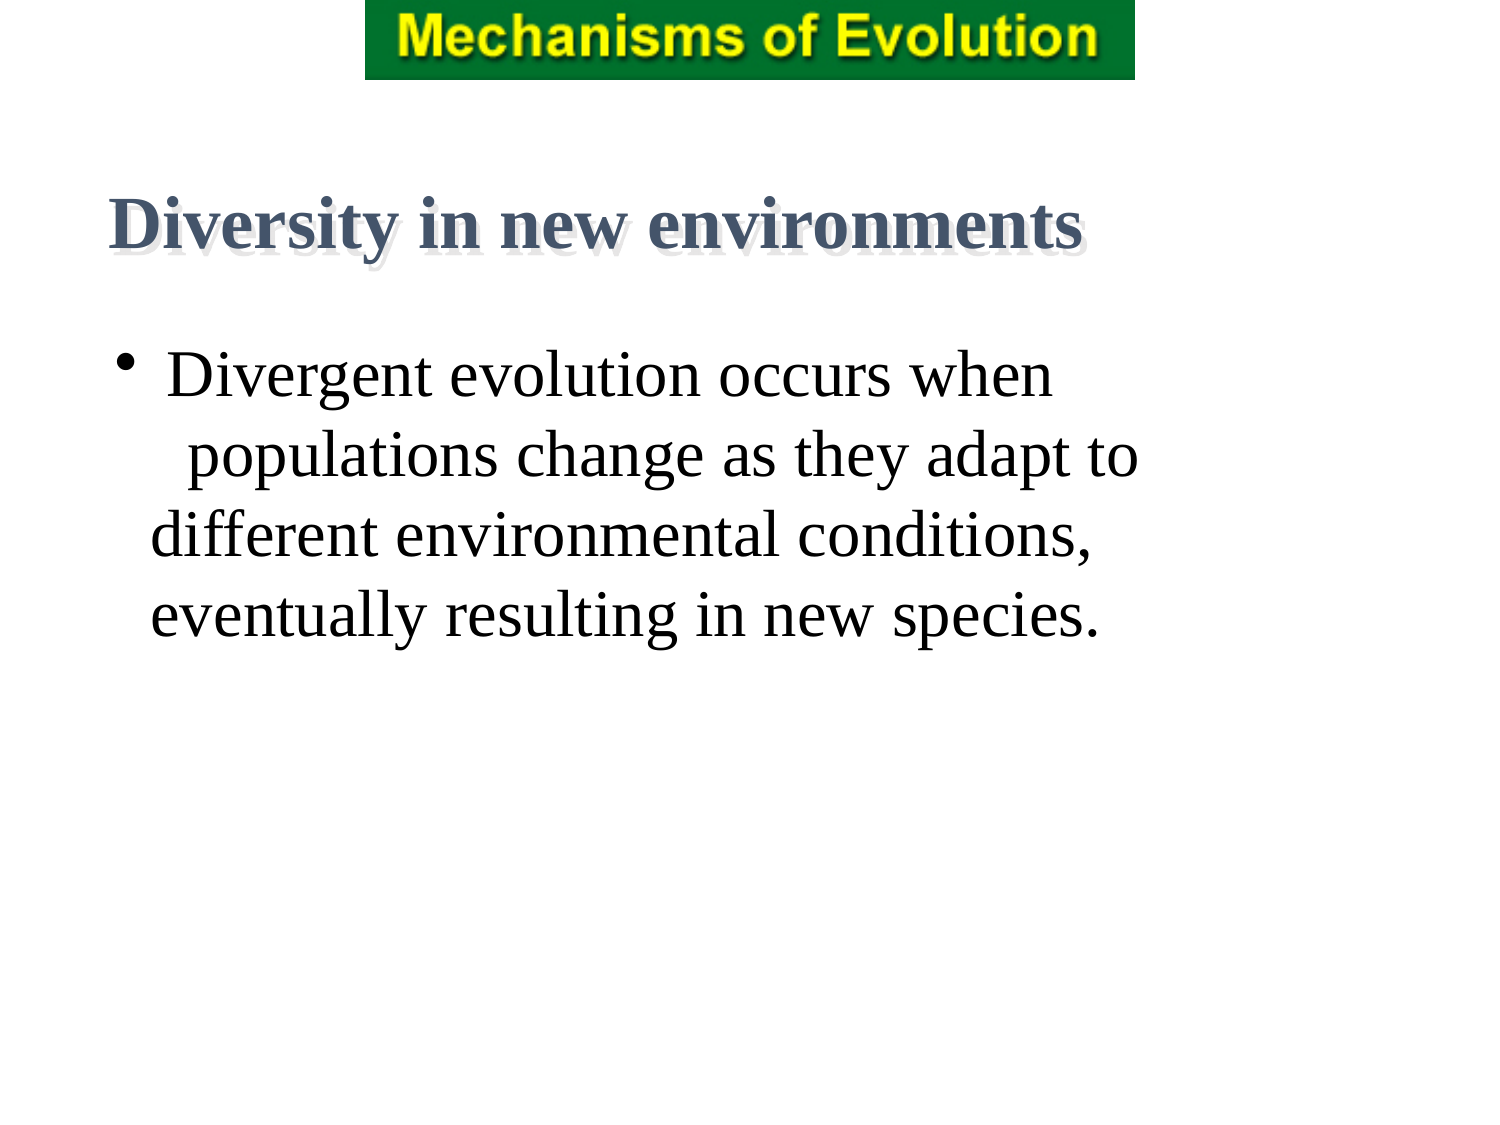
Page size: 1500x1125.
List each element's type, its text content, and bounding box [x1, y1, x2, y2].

text_box Divergent evolution occurs when populations change as they adapt to different environmental conditions, eventually resulting in new species. [99, 322, 1288, 657]
text_box Diversity in new environments [93, 166, 1100, 272]
picture [365, 0, 1135, 80]
